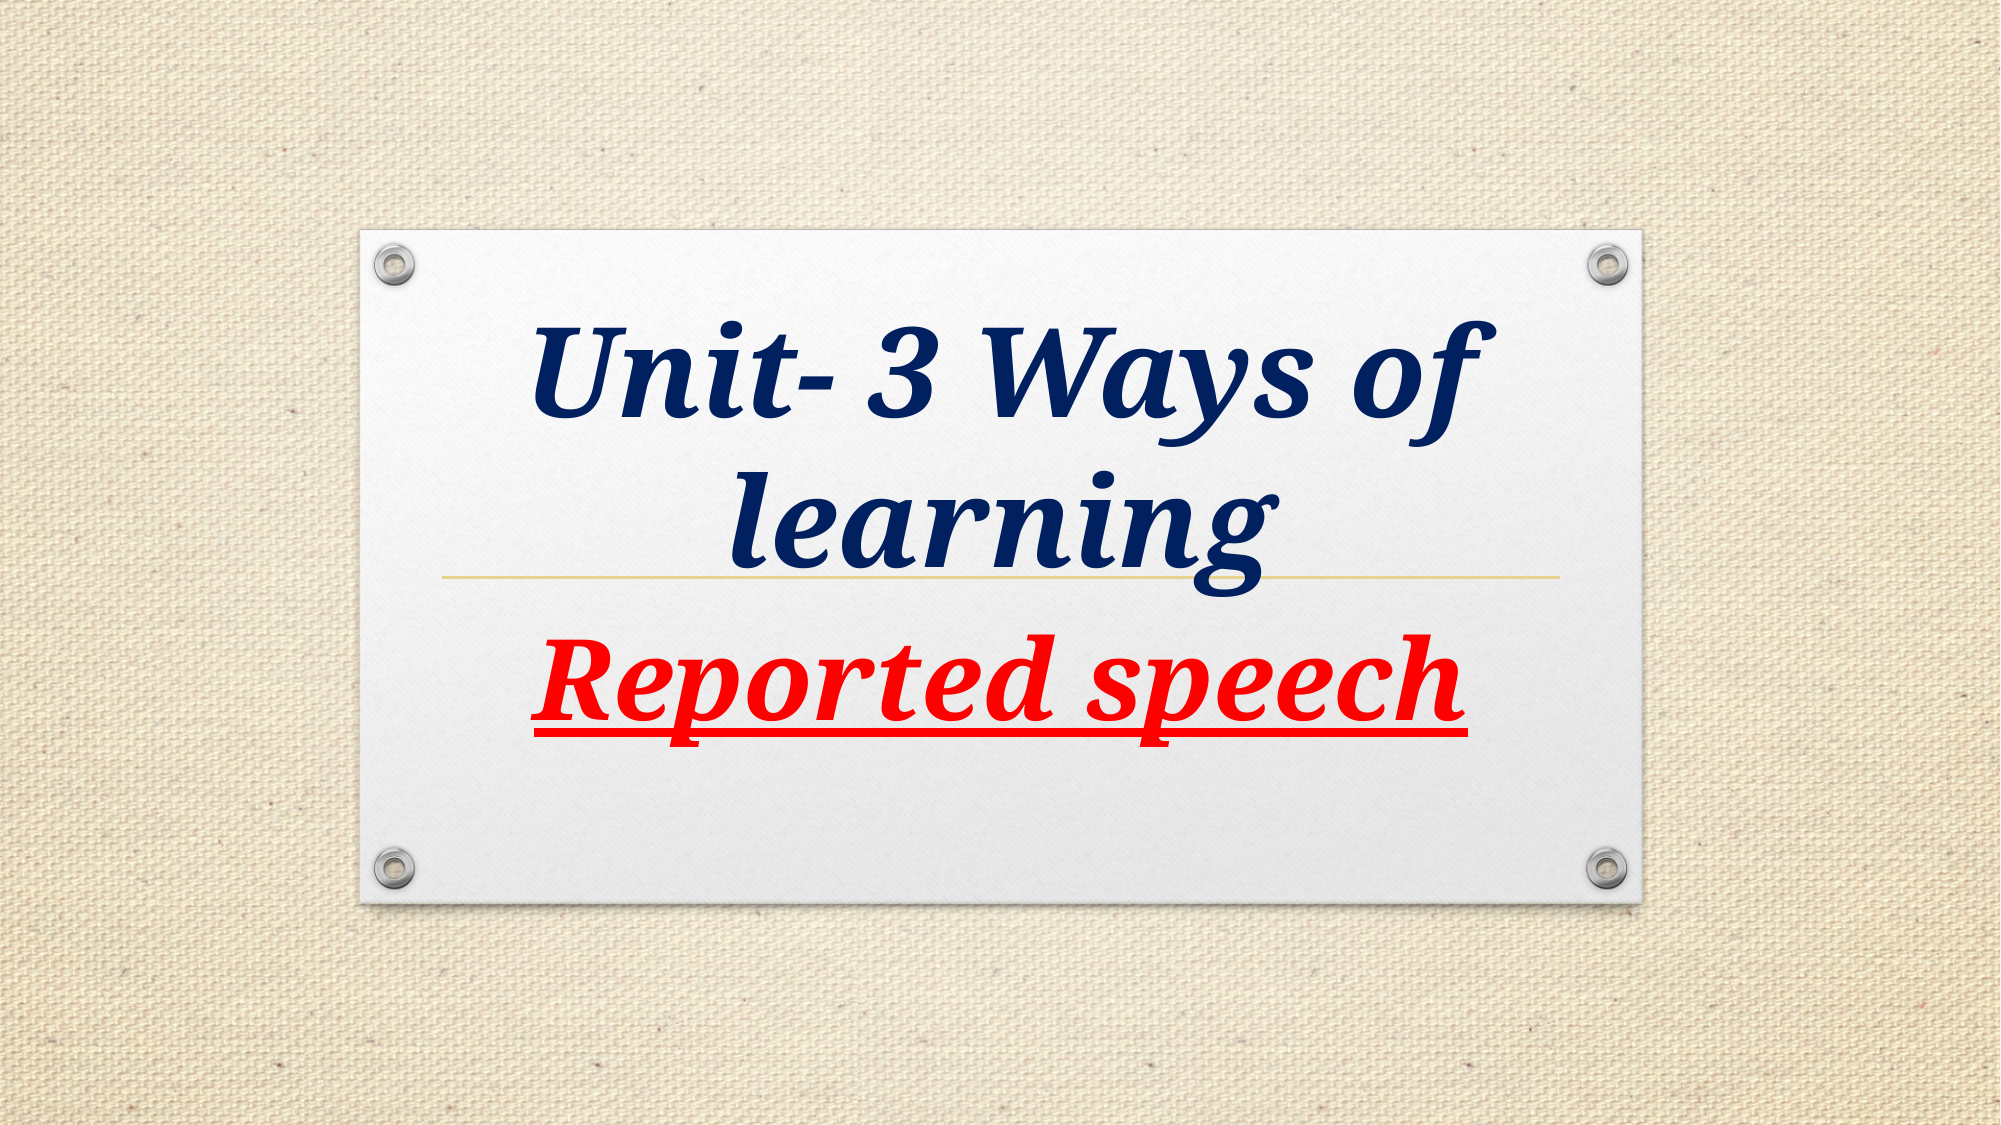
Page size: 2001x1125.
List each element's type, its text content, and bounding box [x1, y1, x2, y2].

picture [0, 0, 2001, 1125]
title Unit- 3 Ways of learning [441, 306, 1560, 600]
subtitle Reported speech [441, 600, 1560, 817]
